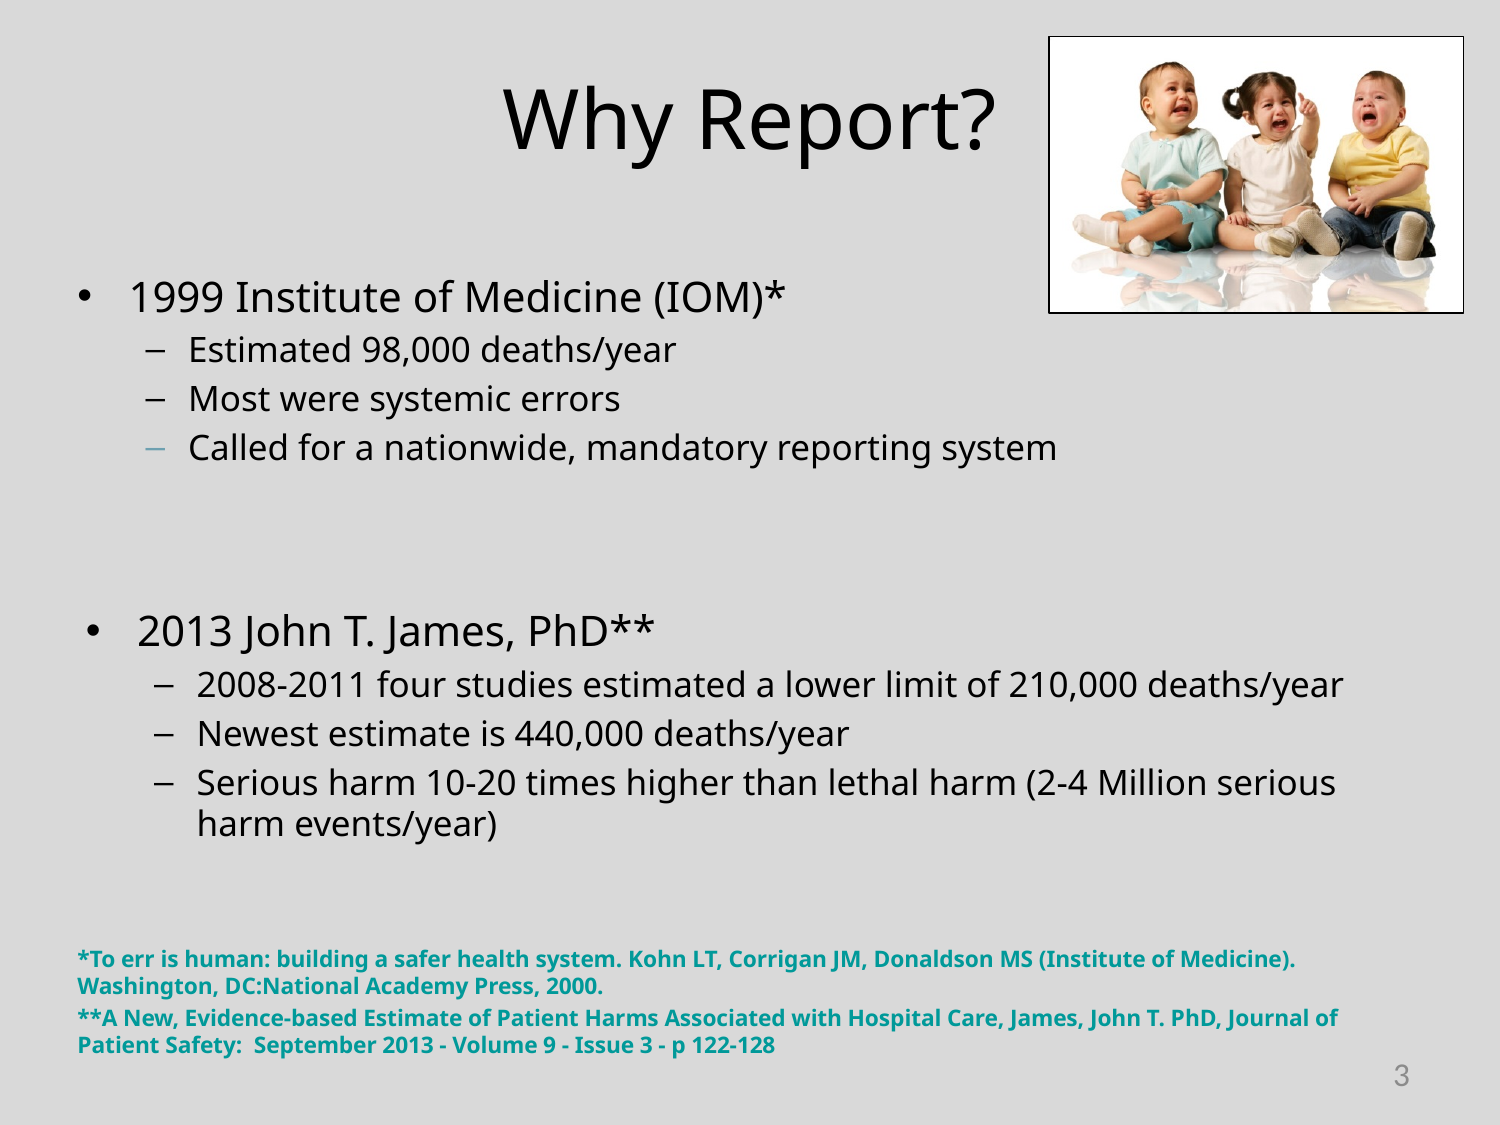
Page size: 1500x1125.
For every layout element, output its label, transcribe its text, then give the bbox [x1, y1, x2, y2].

slide_number 3 [1074, 1042, 1425, 1103]
picture [1049, 37, 1463, 313]
title Why Report? [75, 45, 1044, 188]
list 1999 Institute of Medicine (IOM)* Estimated 98,000 deaths/year Most were systemic errors Called for a nationwide, mandatory reporting system 2013 John T. James, PhD** 2008-2011 four studies estimated a lower limit of 210,000 deaths/year Newest estimate is 440,000 deaths/year Serious harm 10-20 times higher than lethal harm (2-4 Million serious harm events/year) *To err is human: building a safer health system. Kohn LT, Corrigan JM, Donaldson MS (Institute of Medicine). Washington, DC:National Academy Press, 2000. **A New, Evidence-based Estimate of Patient Harms Associated with Hospital Care, James, John T. PhD, Journal of Patient Safety: September 2013 - Volume 9 - Issue 3 - p 122-128 [62, 262, 1413, 1075]
